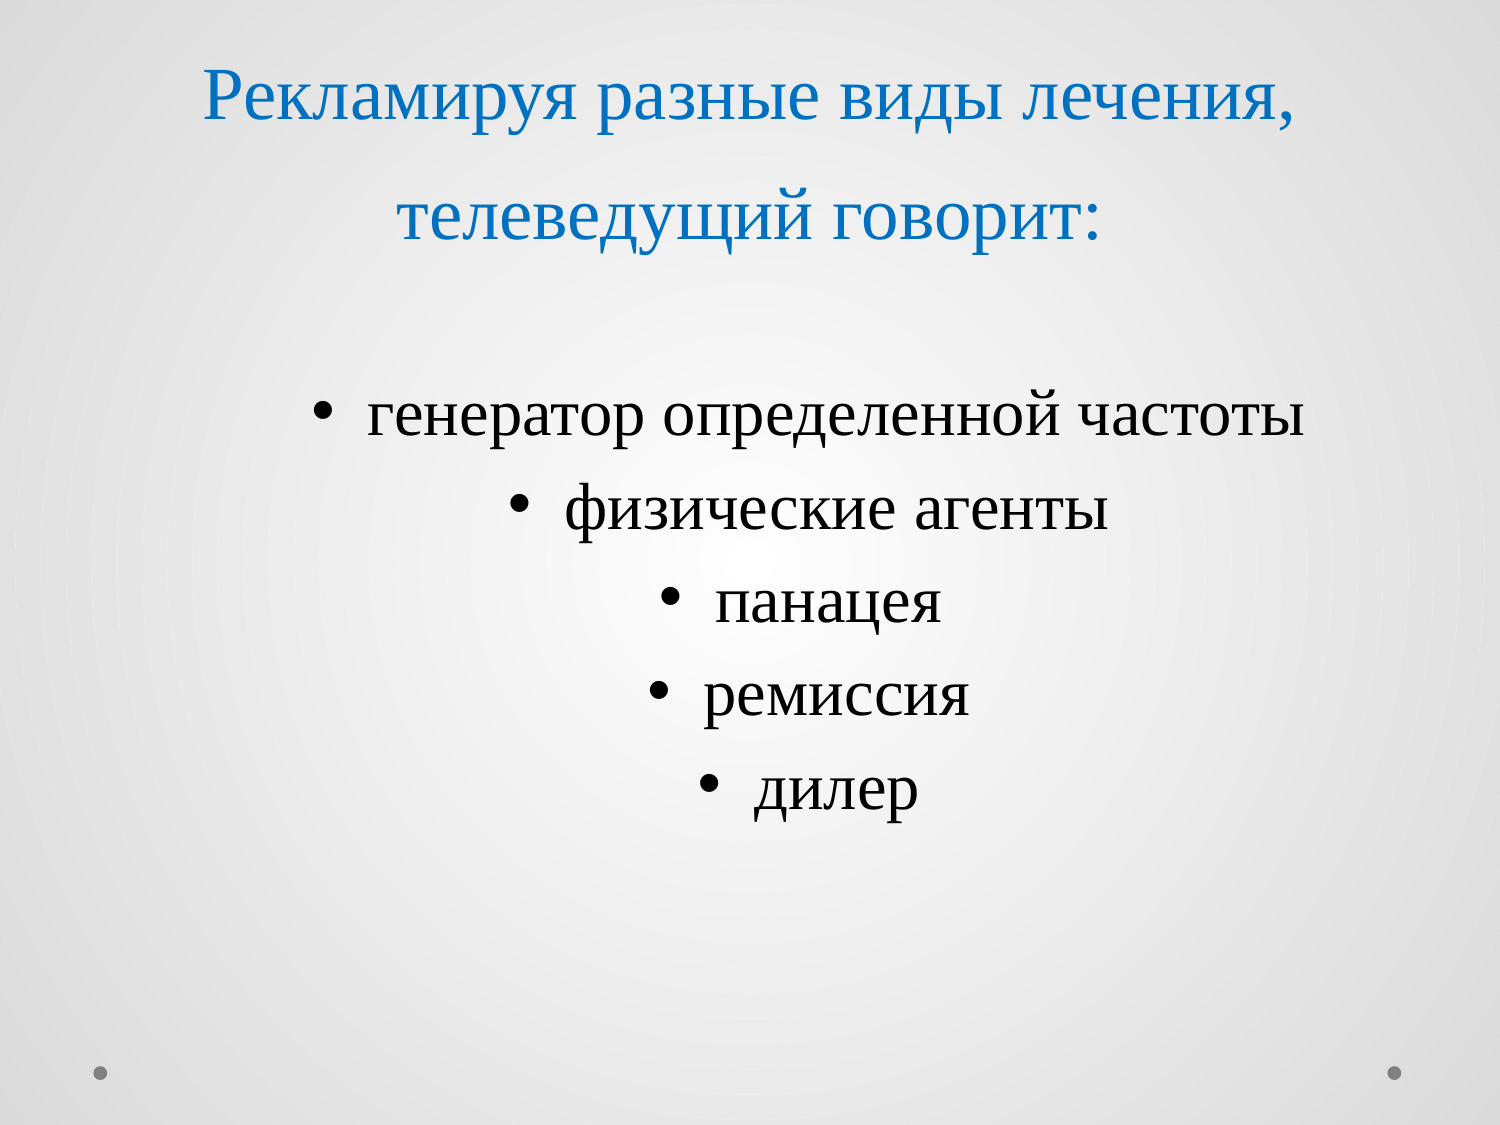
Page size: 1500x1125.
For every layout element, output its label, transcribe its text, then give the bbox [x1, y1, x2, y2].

list генератор определенной частоты физические агенты панацея ремиссия дилер [230, 361, 1388, 1059]
title Рекламируя разные виды лечения, телеведущий говорит: [75, 0, 1425, 263]
